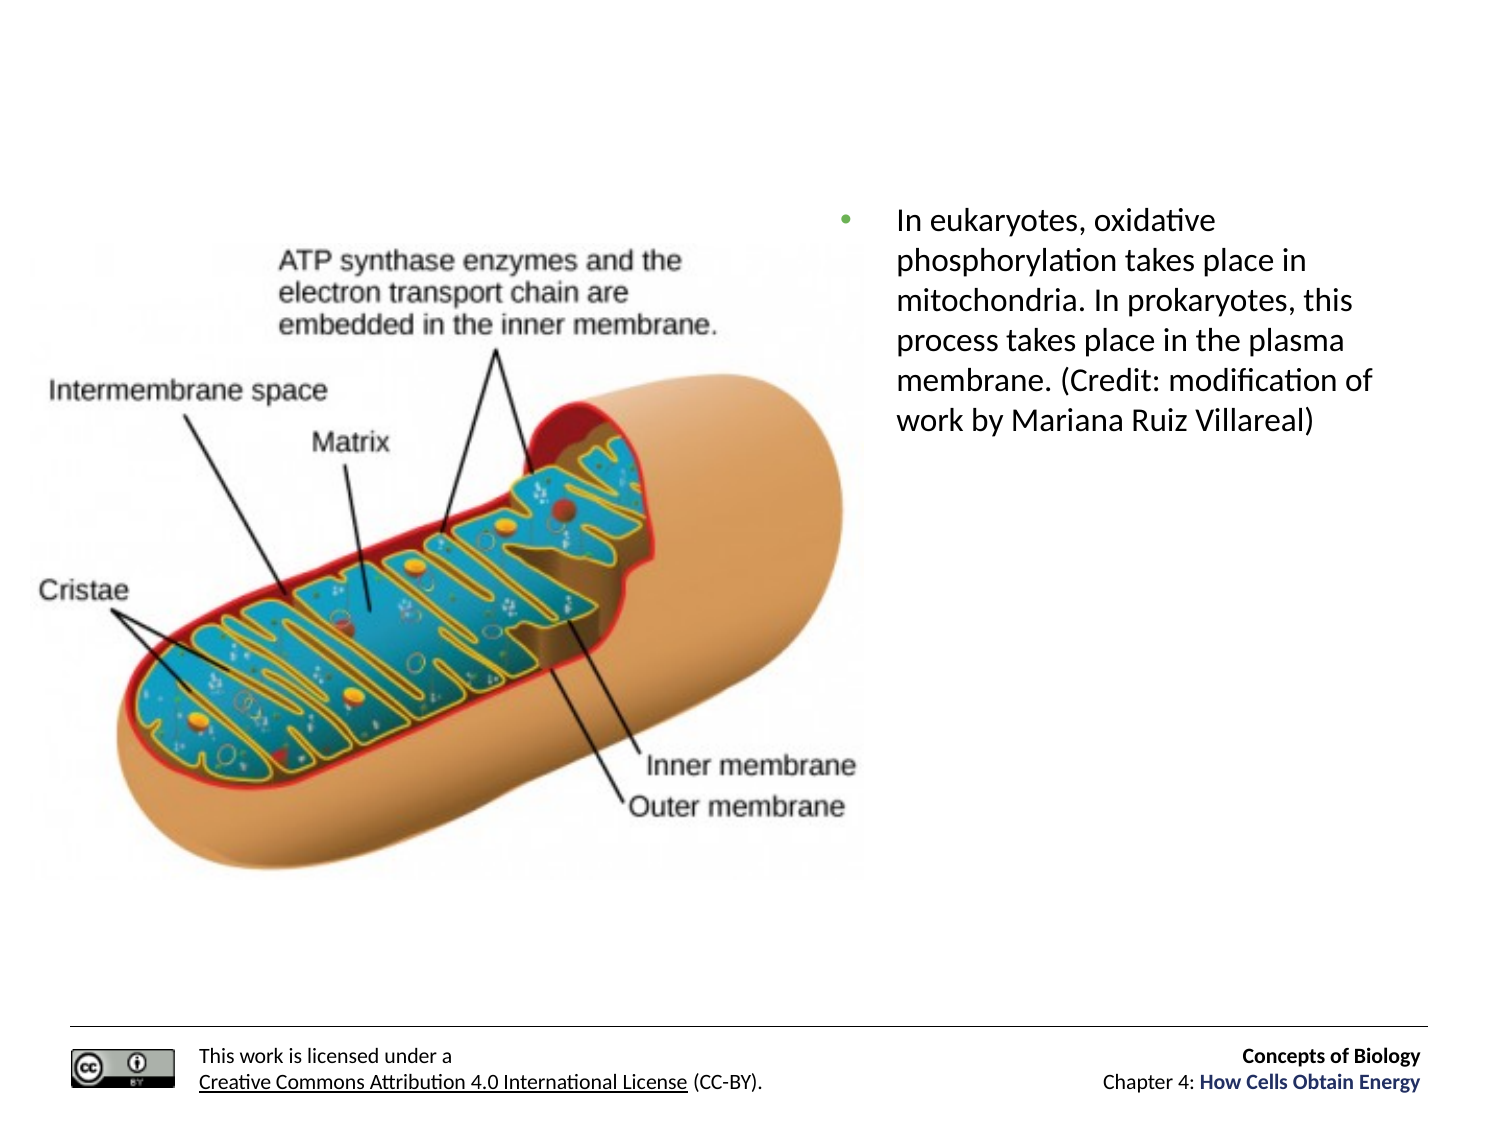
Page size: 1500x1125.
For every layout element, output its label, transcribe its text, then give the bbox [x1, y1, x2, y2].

picture [30, 243, 865, 880]
list In eukaryotes, oxidative phosphorylation takes place in mitochondria. In prokaryotes, this process takes place in the plasma membrane. (Credit: modification of work by Mariana Ruiz Villareal) [825, 191, 1448, 837]
picture [71, 1049, 175, 1088]
